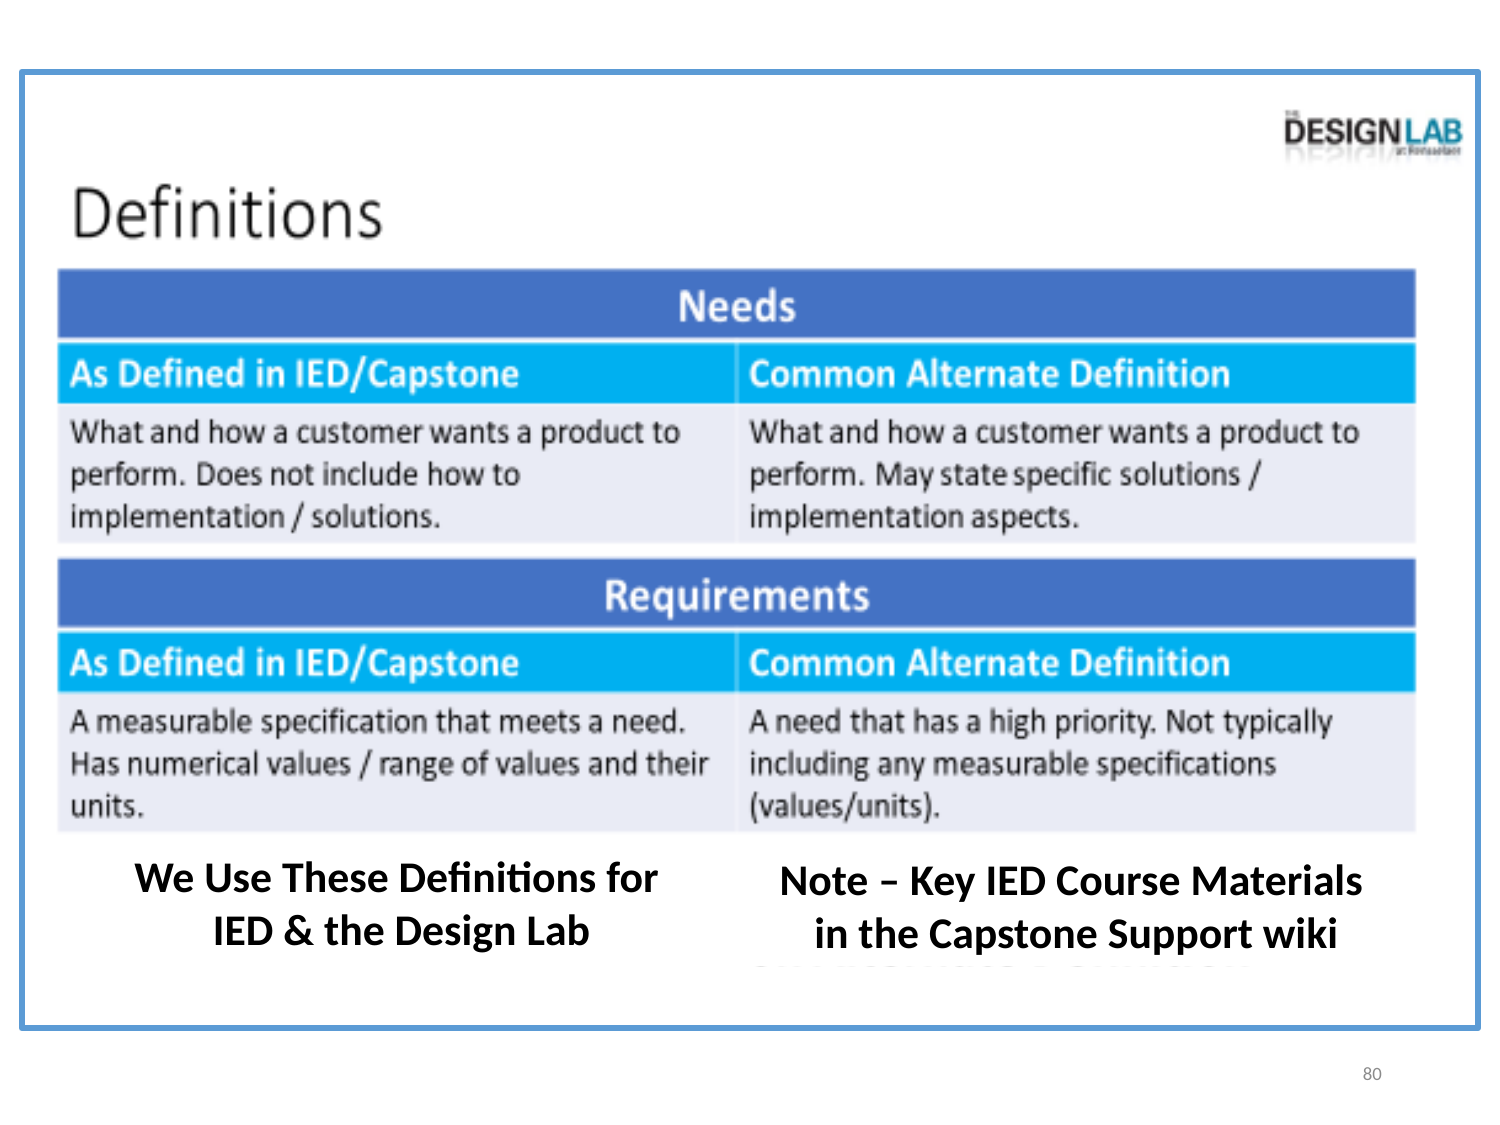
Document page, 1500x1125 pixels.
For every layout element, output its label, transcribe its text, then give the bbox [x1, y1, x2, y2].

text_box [24, 74, 1475, 1025]
slide_number 80 [1059, 1042, 1397, 1103]
